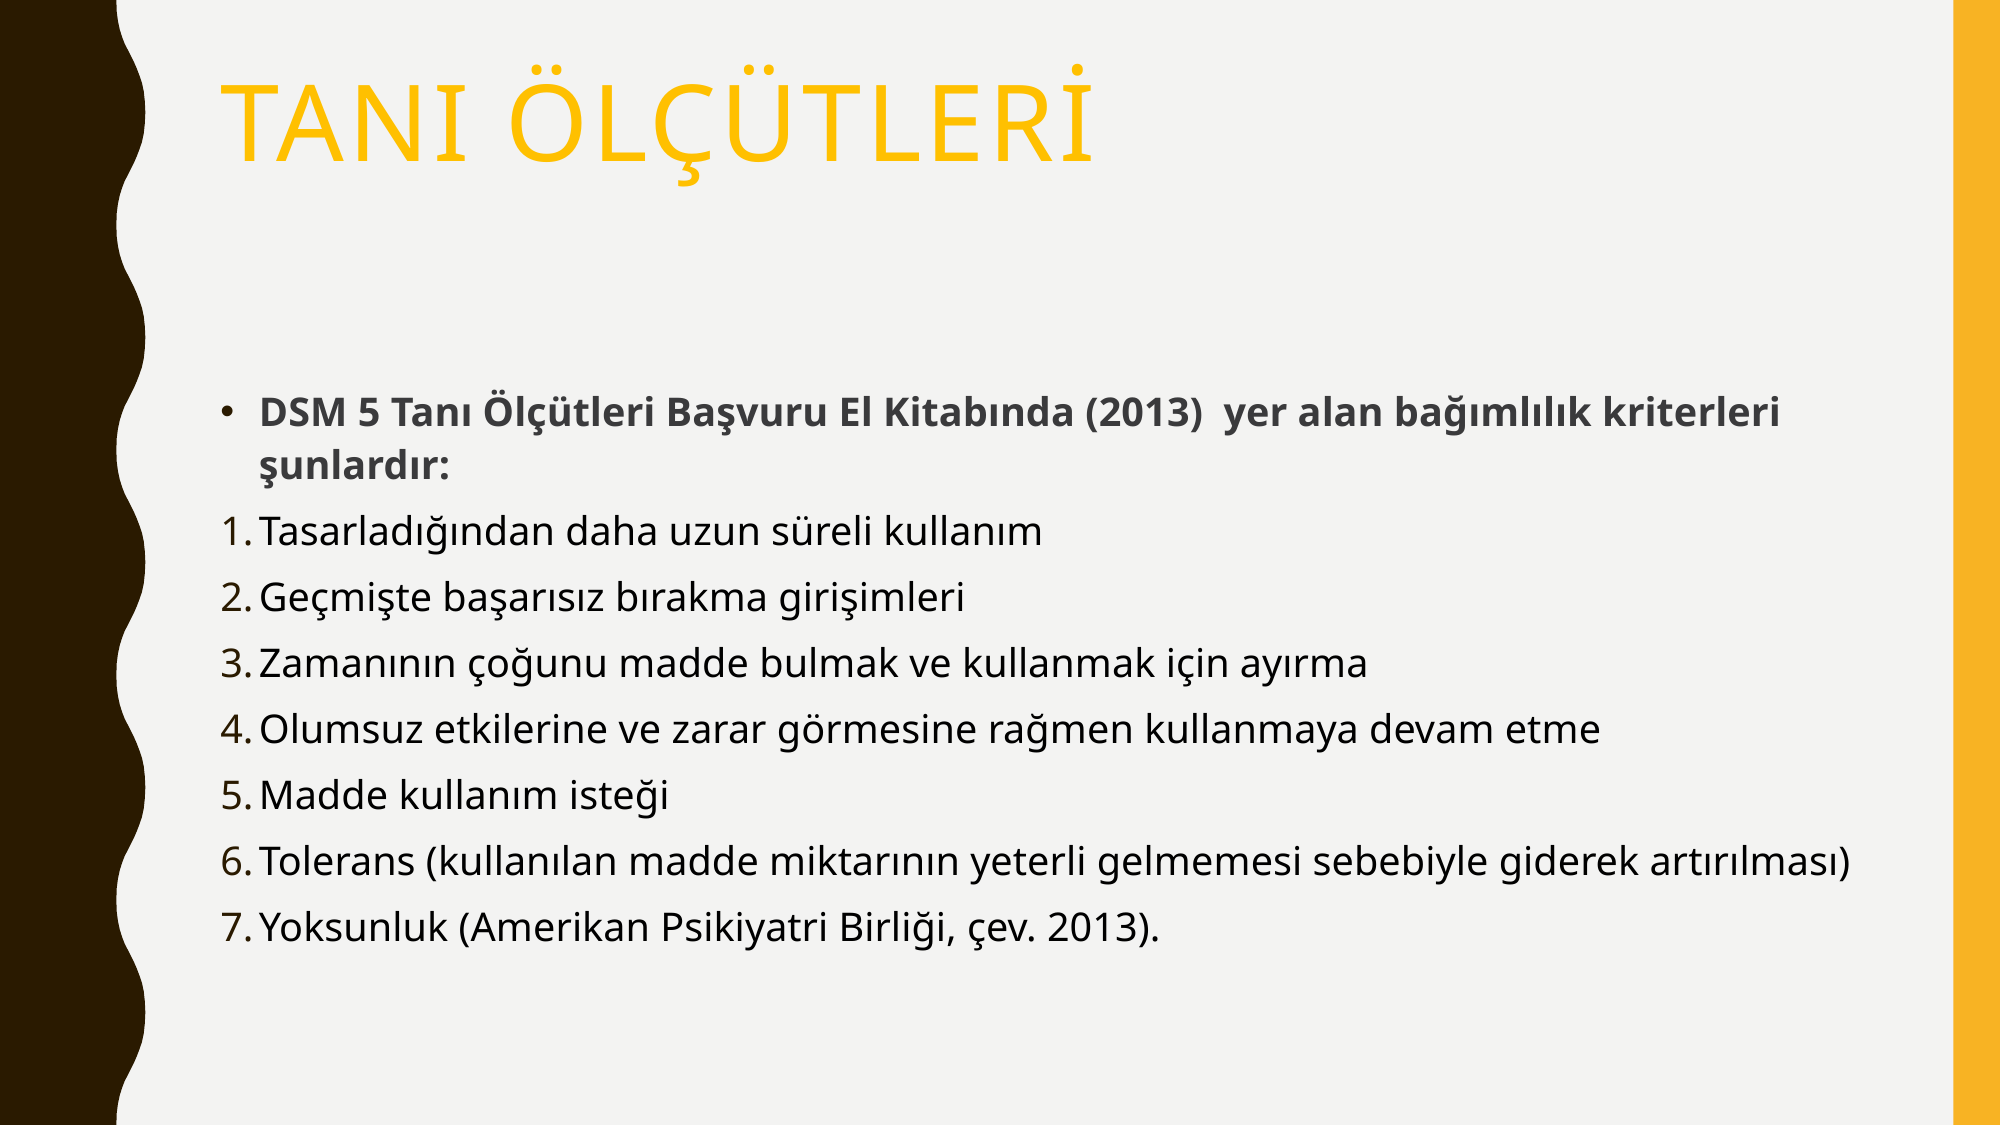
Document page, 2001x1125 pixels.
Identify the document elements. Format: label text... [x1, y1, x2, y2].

title Tanı Ölçütleri [205, 62, 1875, 308]
list DSM 5 Tanı Ölçütleri Başvuru El Kitabında (2013) yer alan bağımlılık kriterleri şunlardır: Tasarladığından daha uzun süreli kullanım Geçmişte başarısız bırakma girişimleri Zamanının çoğunu madde bulmak ve kullanmak için ayırma Olumsuz etkilerine ve zarar görmesine rağmen kullanmaya devam etme Madde kullanım isteği Tolerans (kullanılan madde miktarının yeterli gelmemesi sebebiyle giderek artırılması) Yoksunluk (Amerikan Psikiyatri Birliği, çev. 2013). [205, 375, 1875, 965]
